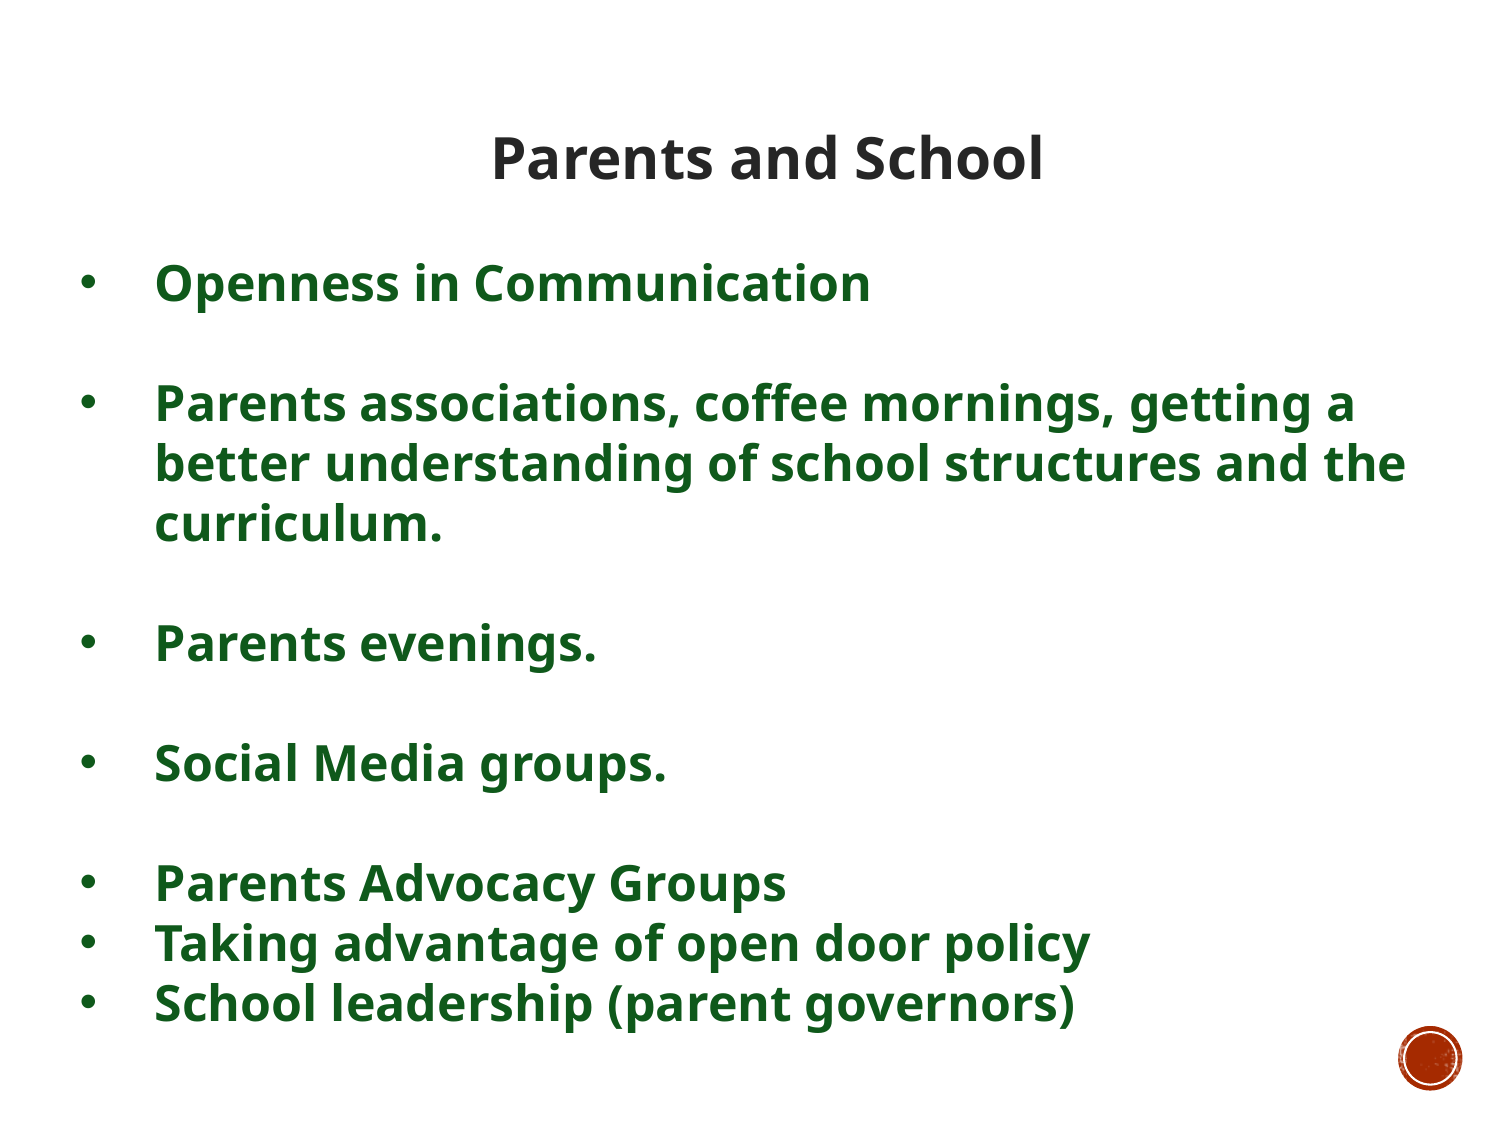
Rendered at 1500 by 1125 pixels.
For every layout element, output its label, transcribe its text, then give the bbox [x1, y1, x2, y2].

text_box Parents and School Openness in Communication Parents associations, coffee mornings, getting a better understanding of school structures and the curriculum. Parents evenings. Social Media groups. Parents Advocacy Groups Taking advantage of open door policy School leadership (parent governors) [64, 113, 1471, 1039]
